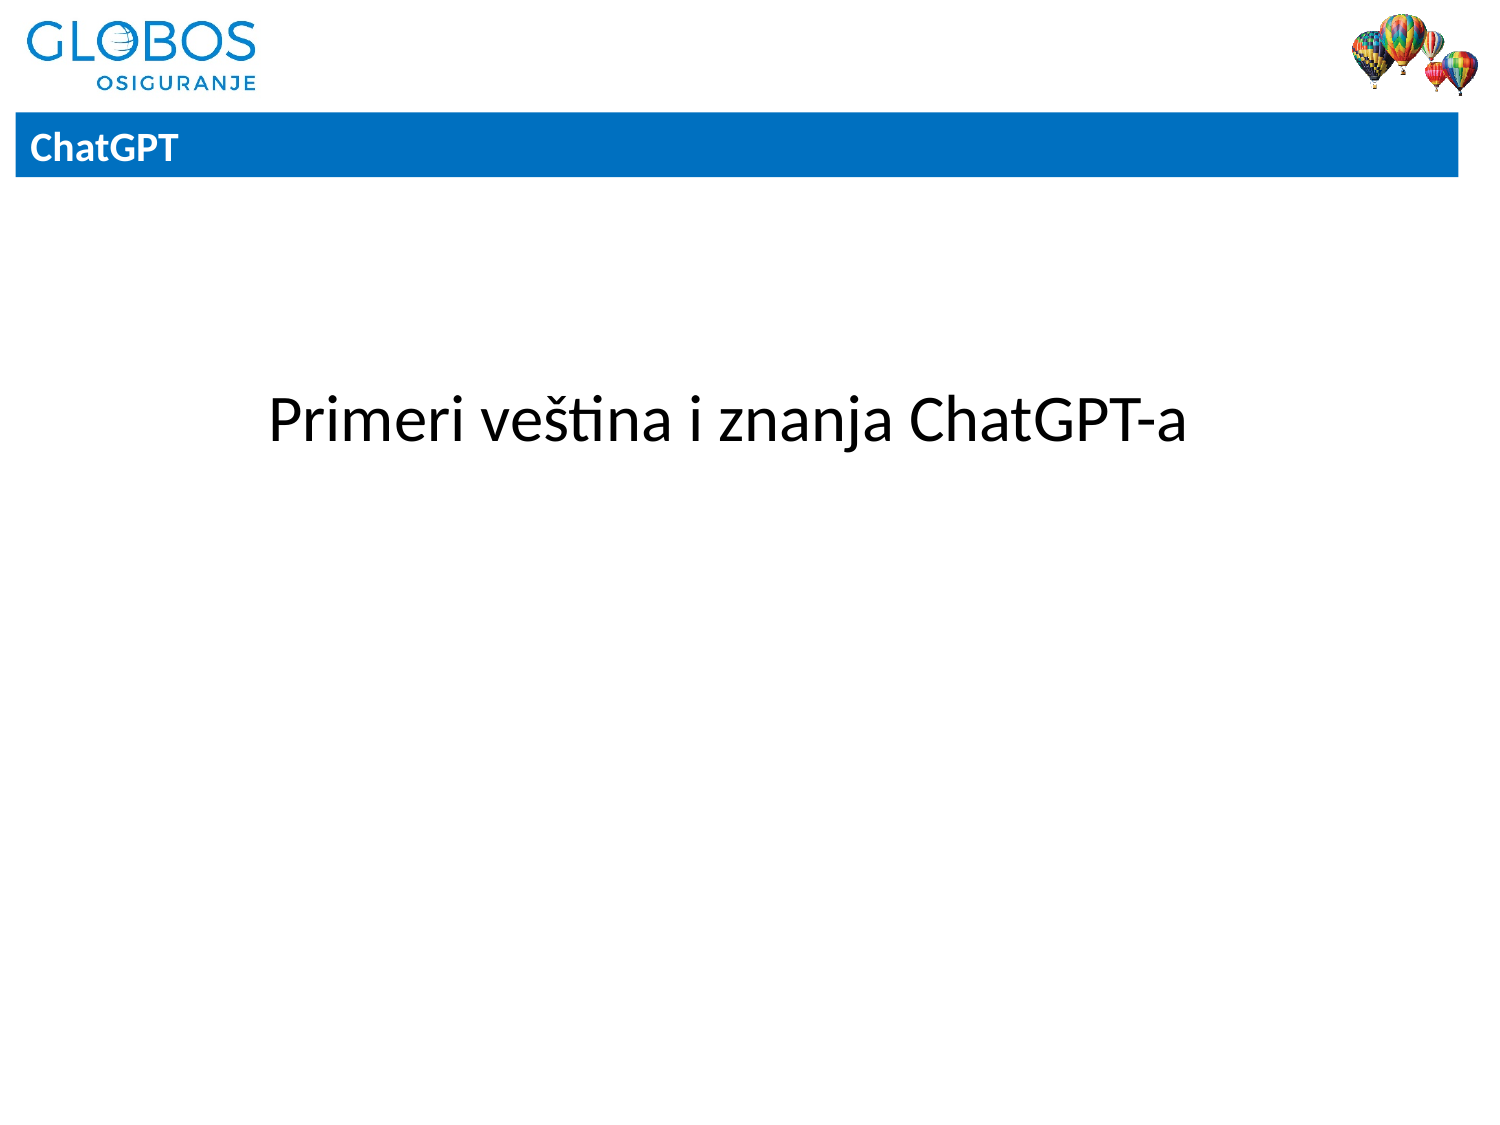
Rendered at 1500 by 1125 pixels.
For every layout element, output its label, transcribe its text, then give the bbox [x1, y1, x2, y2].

picture [20, 9, 261, 102]
text_box ChatGPT [15, 112, 1459, 178]
picture [1352, 14, 1479, 97]
text_box Primeri veština i znanja ChatGPT-a [45, 355, 1413, 796]
